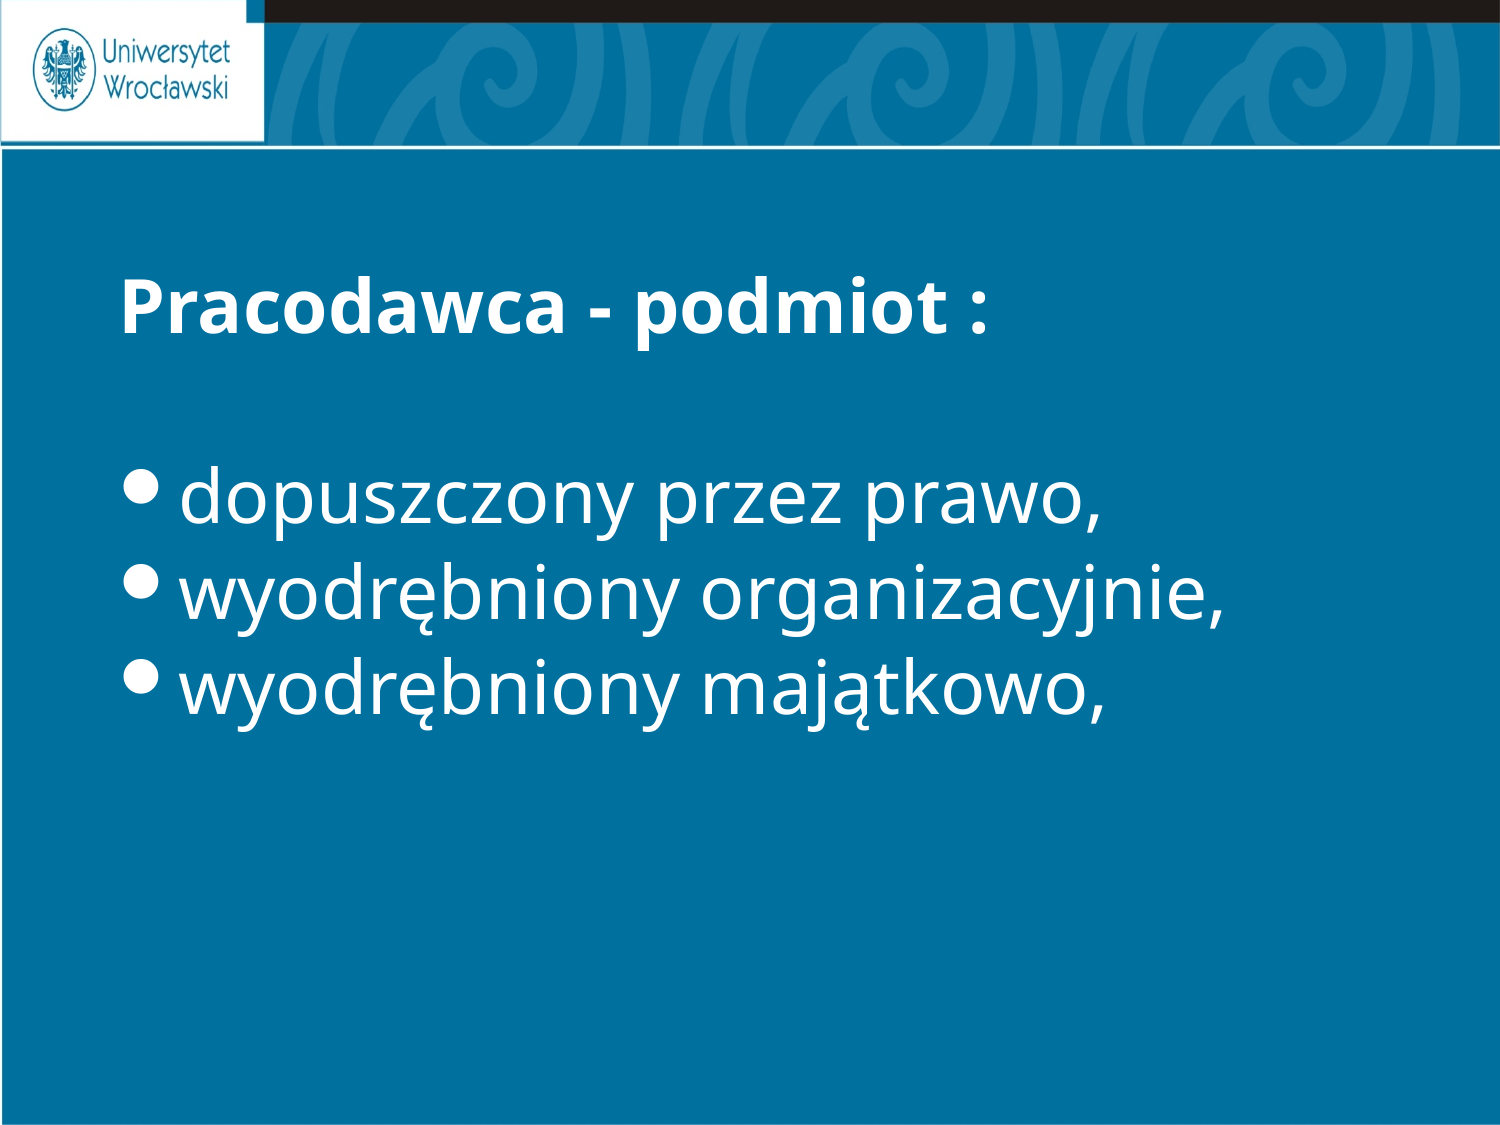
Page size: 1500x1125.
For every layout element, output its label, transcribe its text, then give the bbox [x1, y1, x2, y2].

list Pracodawca - podmiot : dopuszczony przez prawo, wyodrębniony organizacyjnie, wyodrębniony majątkowo, [88, 243, 1431, 931]
picture [0, 0, 1500, 1125]
